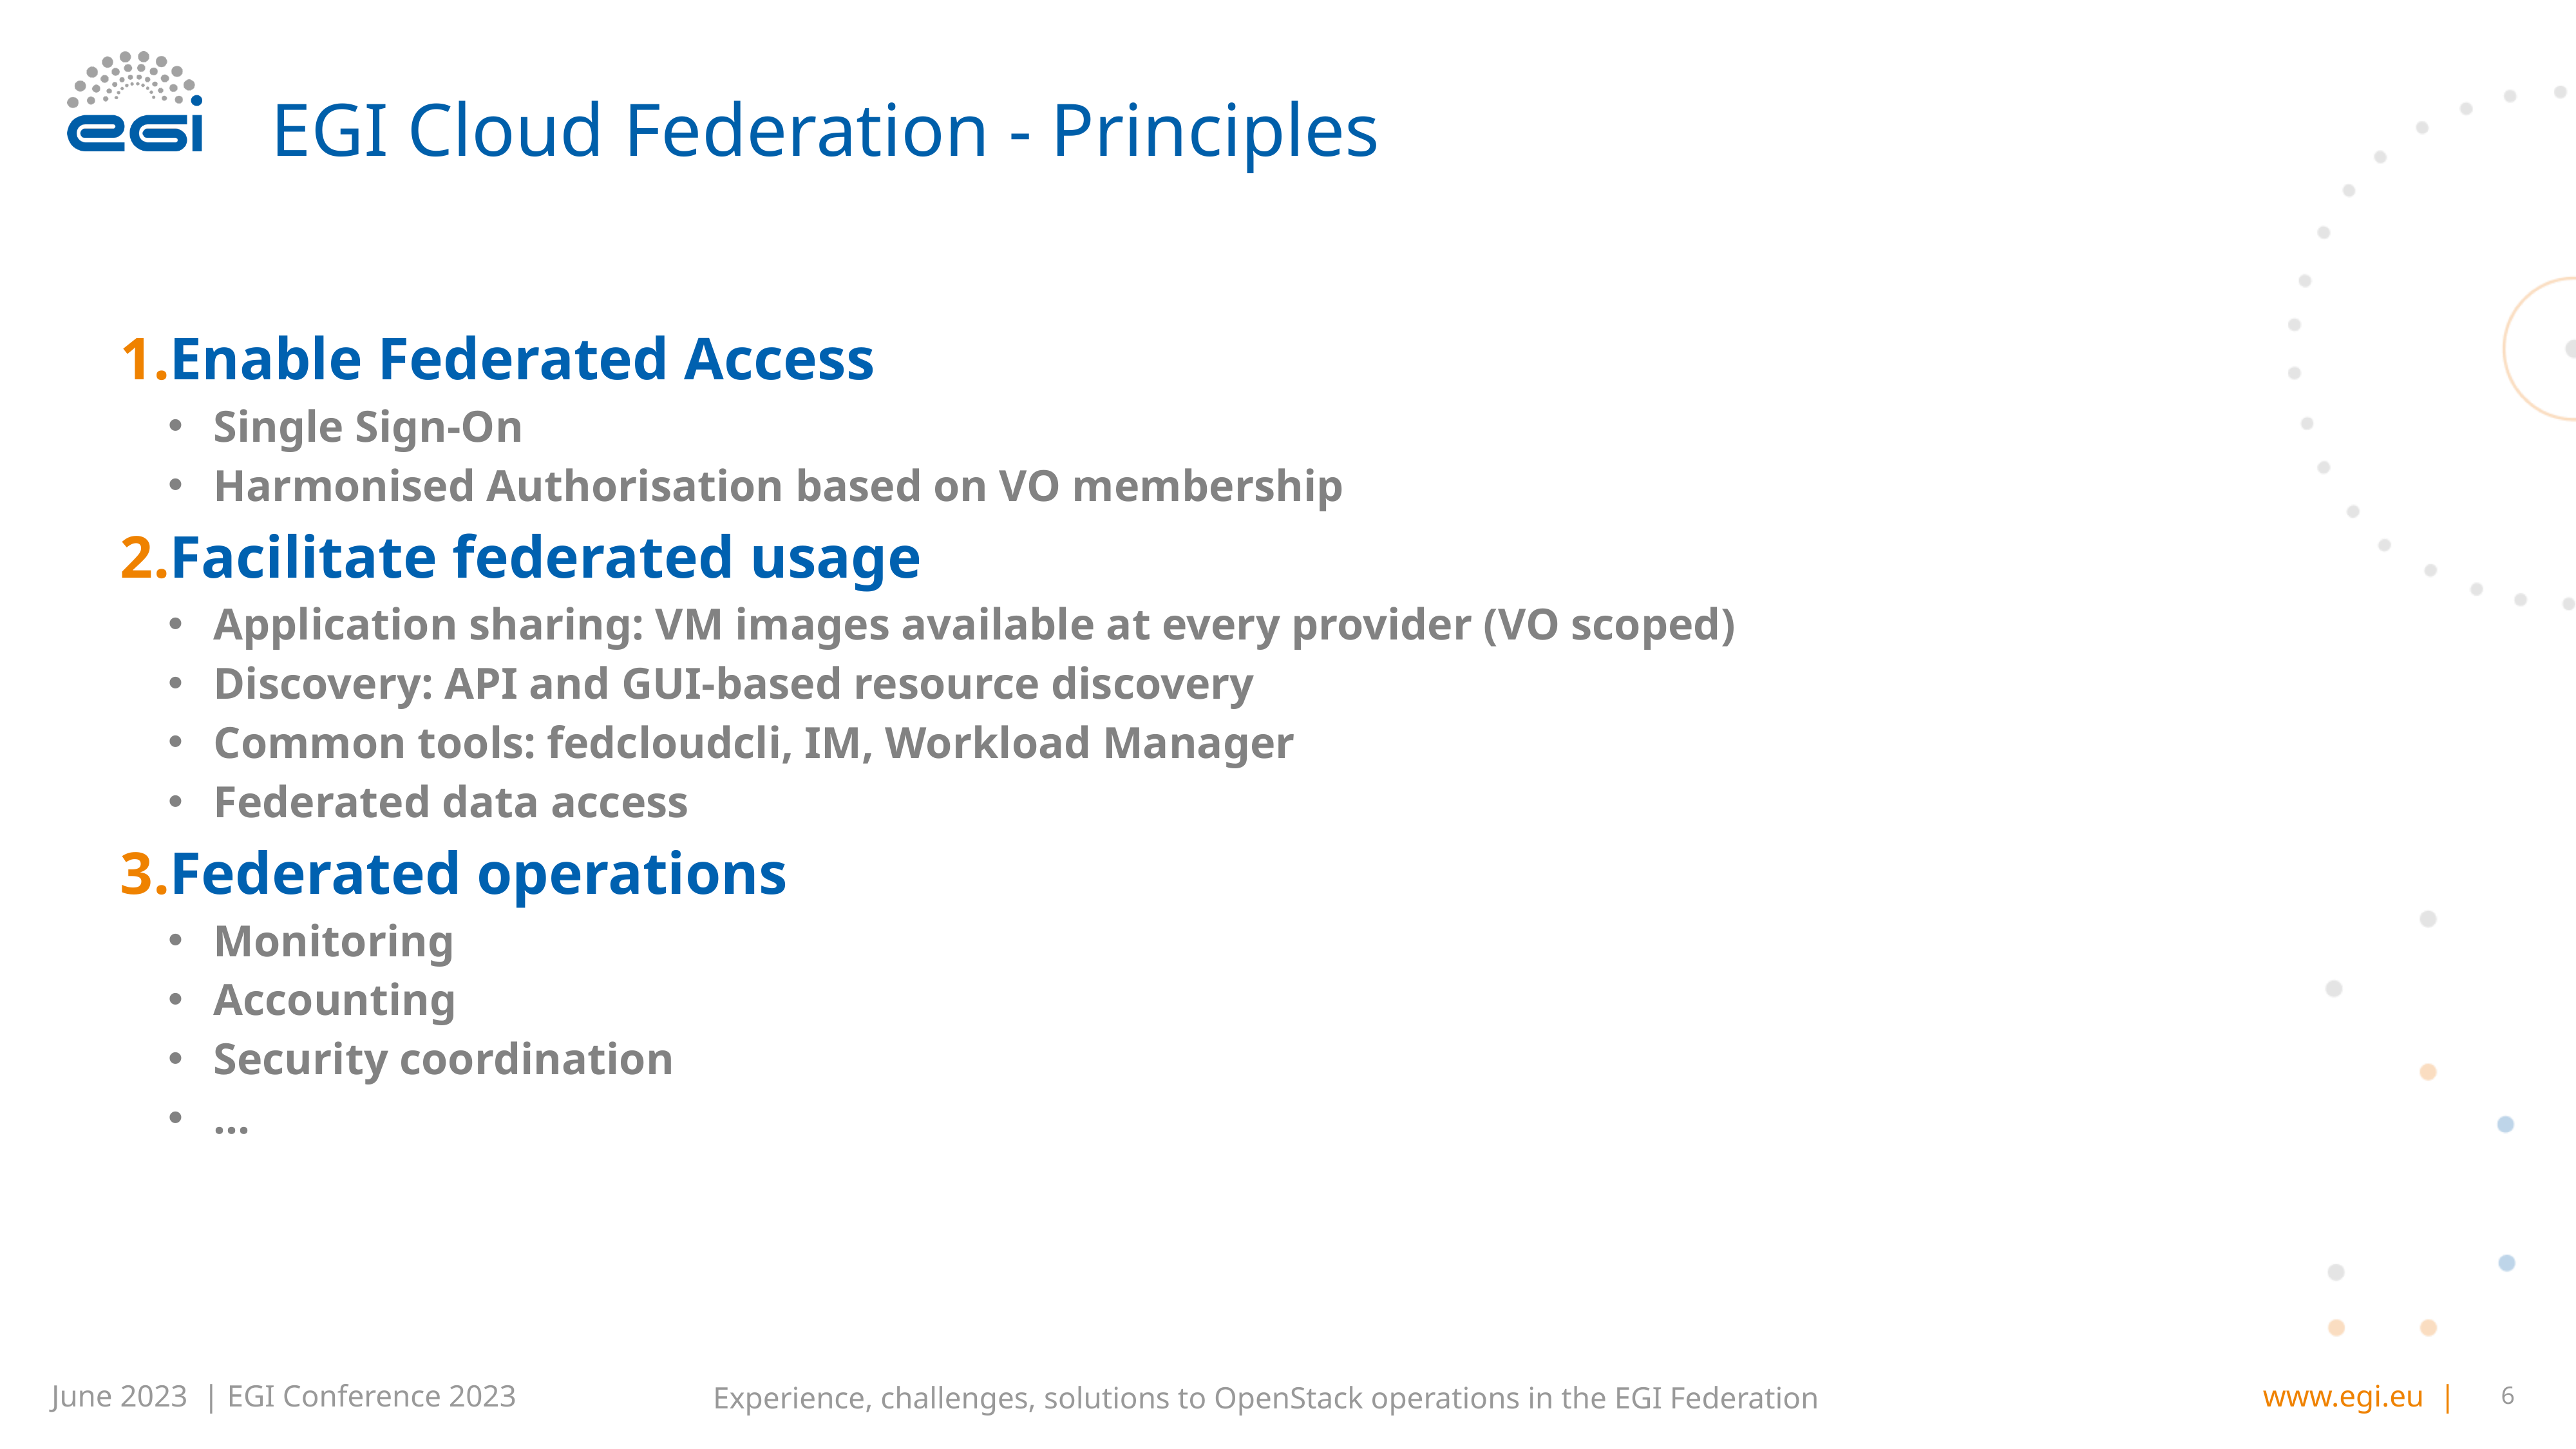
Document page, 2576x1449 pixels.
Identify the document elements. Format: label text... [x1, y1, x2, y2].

title EGI Cloud Federation - Principles [270, 6, 2576, 249]
list Enable Federated Access Single Sign-On Harmonised Authorisation based on VO membership Facilitate federated usage Application sharing: VM images available at every provider (VO scoped) Discovery: API and GUI-based resource discovery Common tools: fedcloudcli, IM, Workload Manager Federated data access Federated operations Monitoring Accounting Security coordination … [107, 307, 2493, 1182]
picture [67, 51, 202, 151]
slide_number ‹#› [2452, 971, 2524, 1449]
